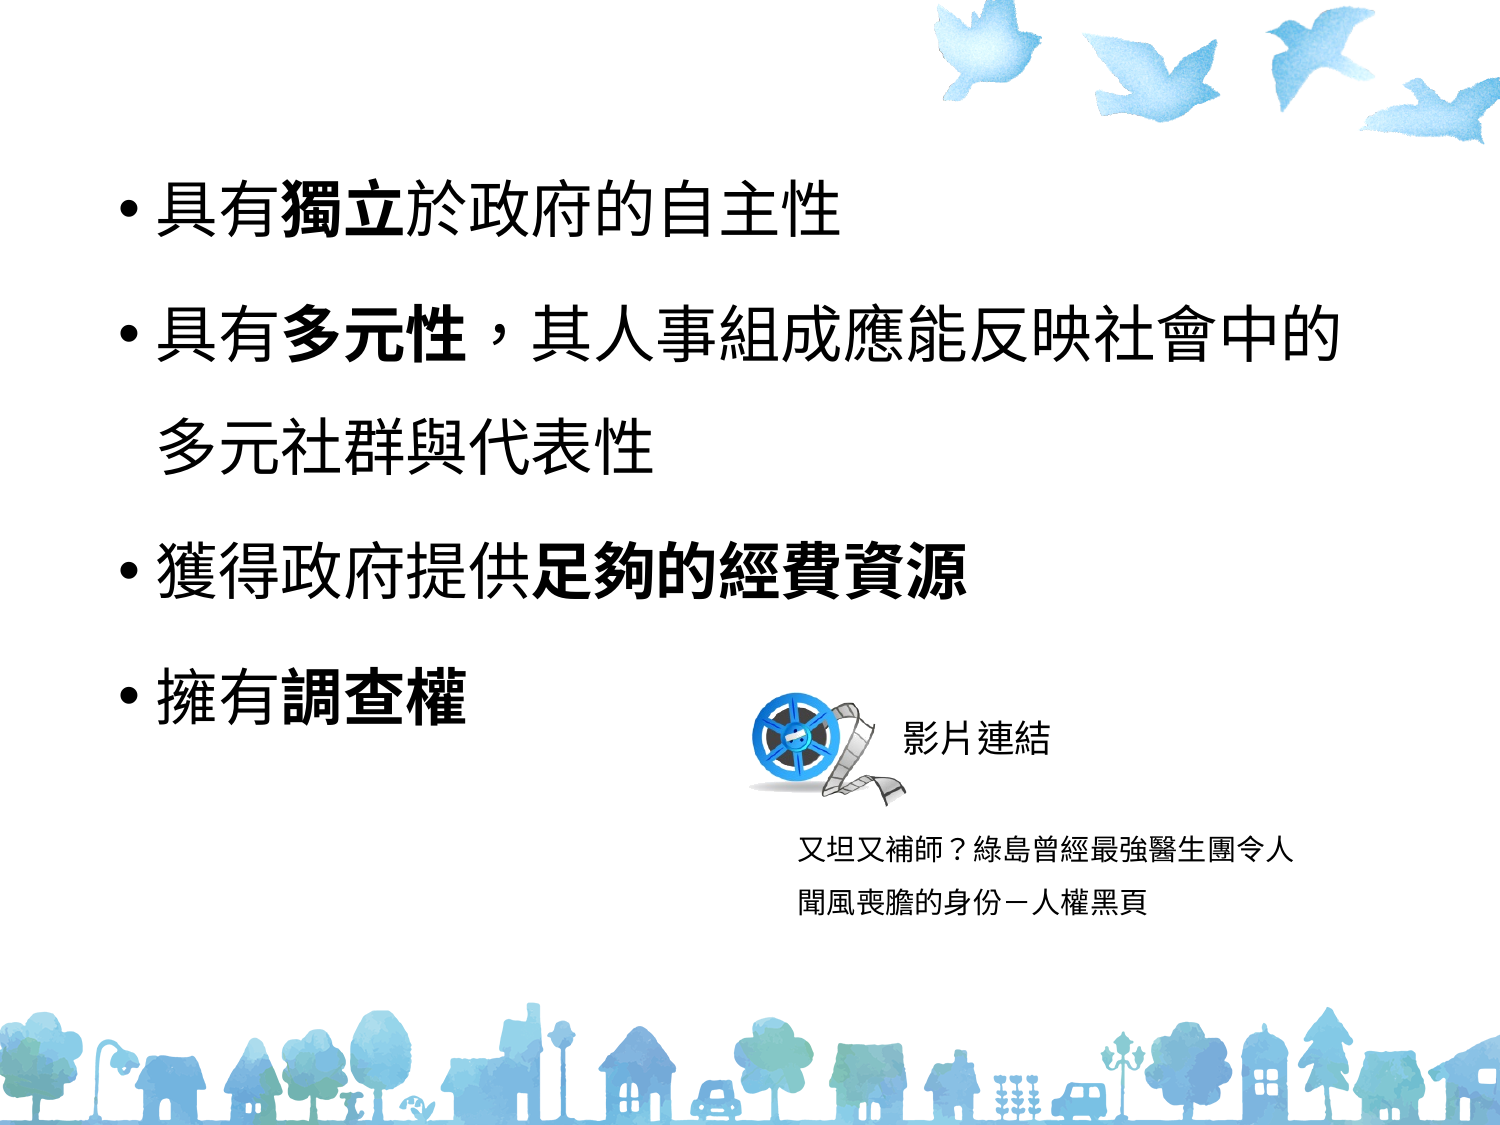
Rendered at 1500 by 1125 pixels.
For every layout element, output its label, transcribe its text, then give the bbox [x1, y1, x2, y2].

list 具有獨立於政府的自主性 具有多元性，其人事組成應能反映社會中的多元社群與代表性 獲得政府提供足夠的經費資源 擁有調查權 [102, 125, 1398, 1014]
text_box 又坦又補師？綠島曾經最強醫生團令人聞風喪膽的身份－人權黑頁 [797, 814, 1309, 919]
slide_number 14 [0, 994, 1500, 1125]
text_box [713, 655, 1089, 834]
